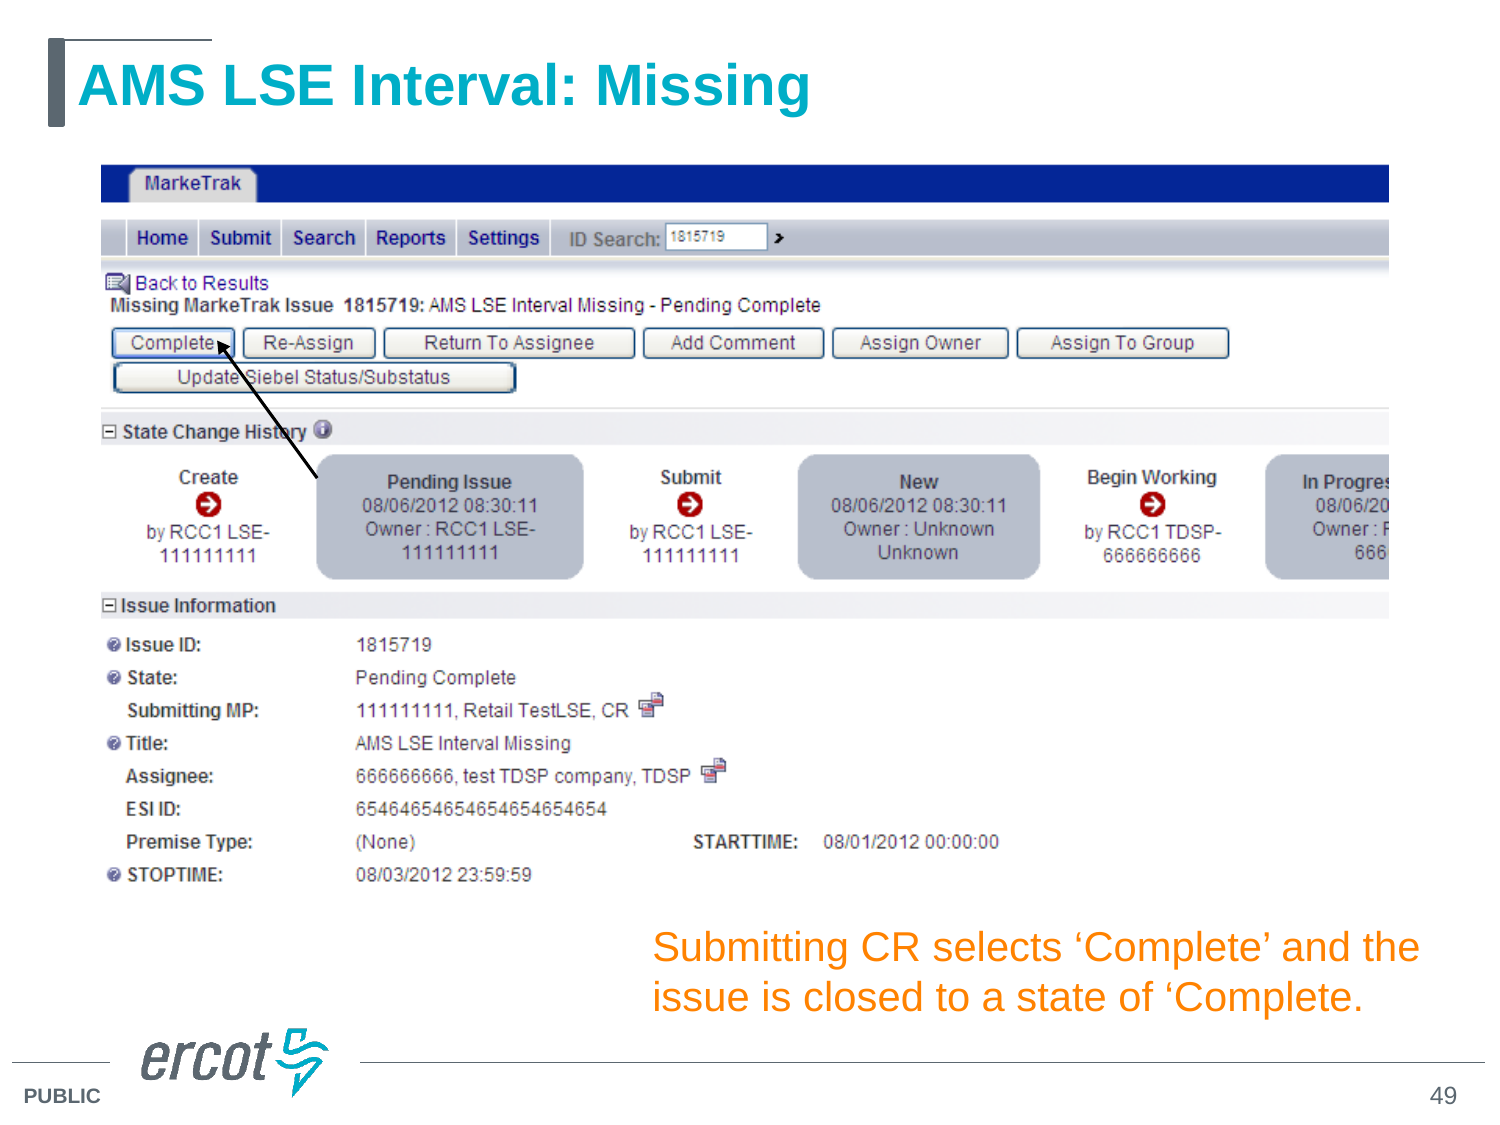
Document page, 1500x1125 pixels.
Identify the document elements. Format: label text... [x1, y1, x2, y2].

title AMS LSE Interval: Missing [62, 39, 1450, 125]
slide_number 49 [1400, 1076, 1488, 1113]
picture [99, 160, 1390, 888]
list Submitting CR selects ‘Complete’ and the issue is closed to a state of ‘Complete. [637, 912, 1450, 1038]
picture [137, 1024, 332, 1100]
